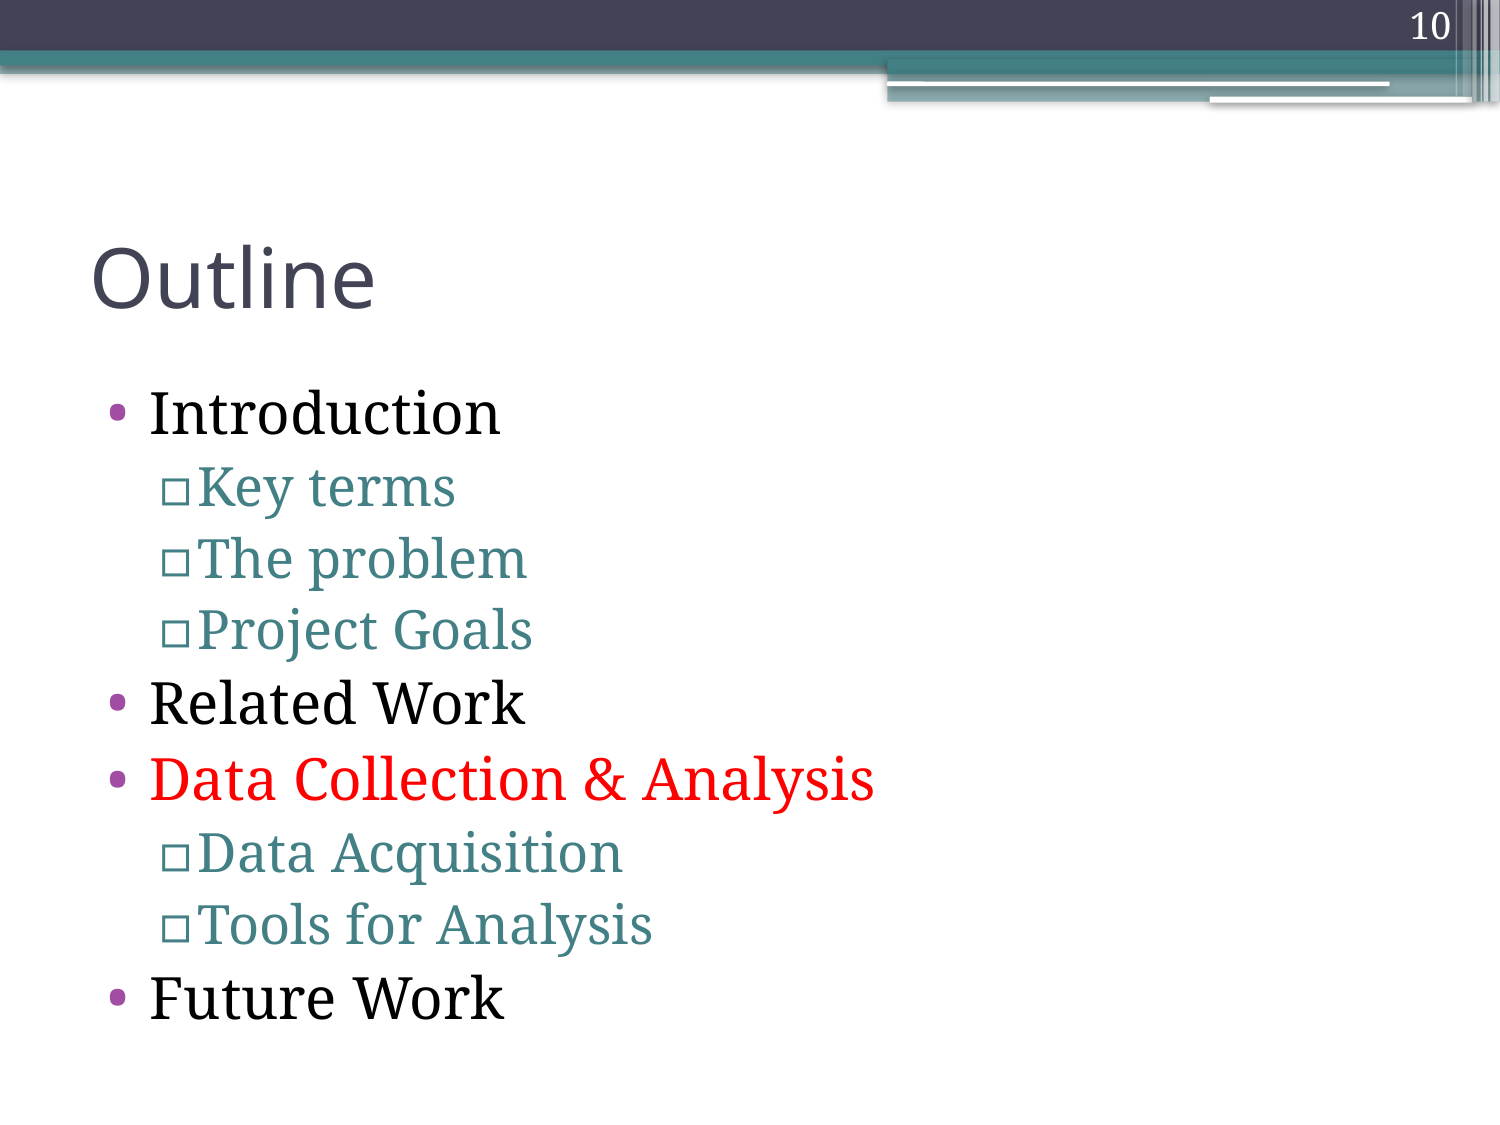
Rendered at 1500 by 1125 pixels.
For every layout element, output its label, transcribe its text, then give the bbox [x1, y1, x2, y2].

slide_number 10 [1341, 0, 1466, 61]
title Outline [75, 187, 1425, 363]
list Introduction Key terms The problem Project Goals Related Work Data Collection & Analysis Data Acquisition Tools for Analysis Future Work [75, 368, 1425, 1079]
